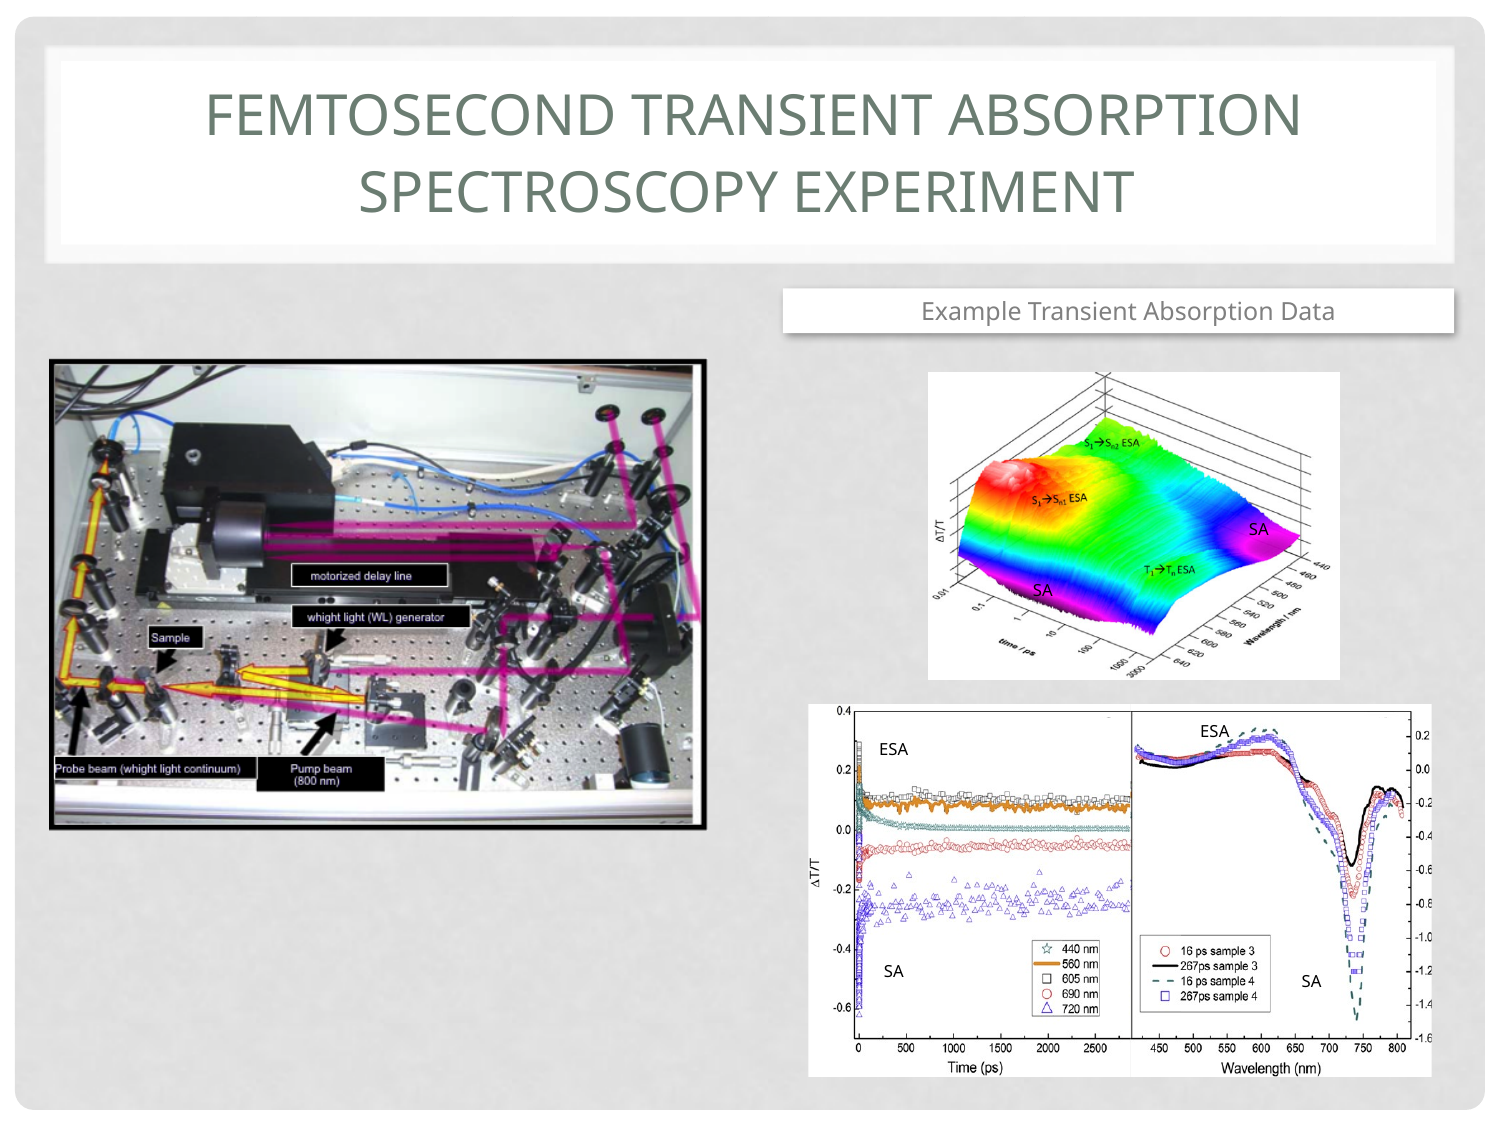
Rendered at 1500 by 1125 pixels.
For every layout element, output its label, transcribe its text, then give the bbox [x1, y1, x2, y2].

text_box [928, 372, 1340, 680]
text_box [807, 704, 1432, 1097]
picture [49, 357, 708, 831]
text_box Example Transient Absorption Data [782, 288, 1455, 334]
title Femtosecond transient absorption spectroscopy experiment [76, 66, 1432, 237]
